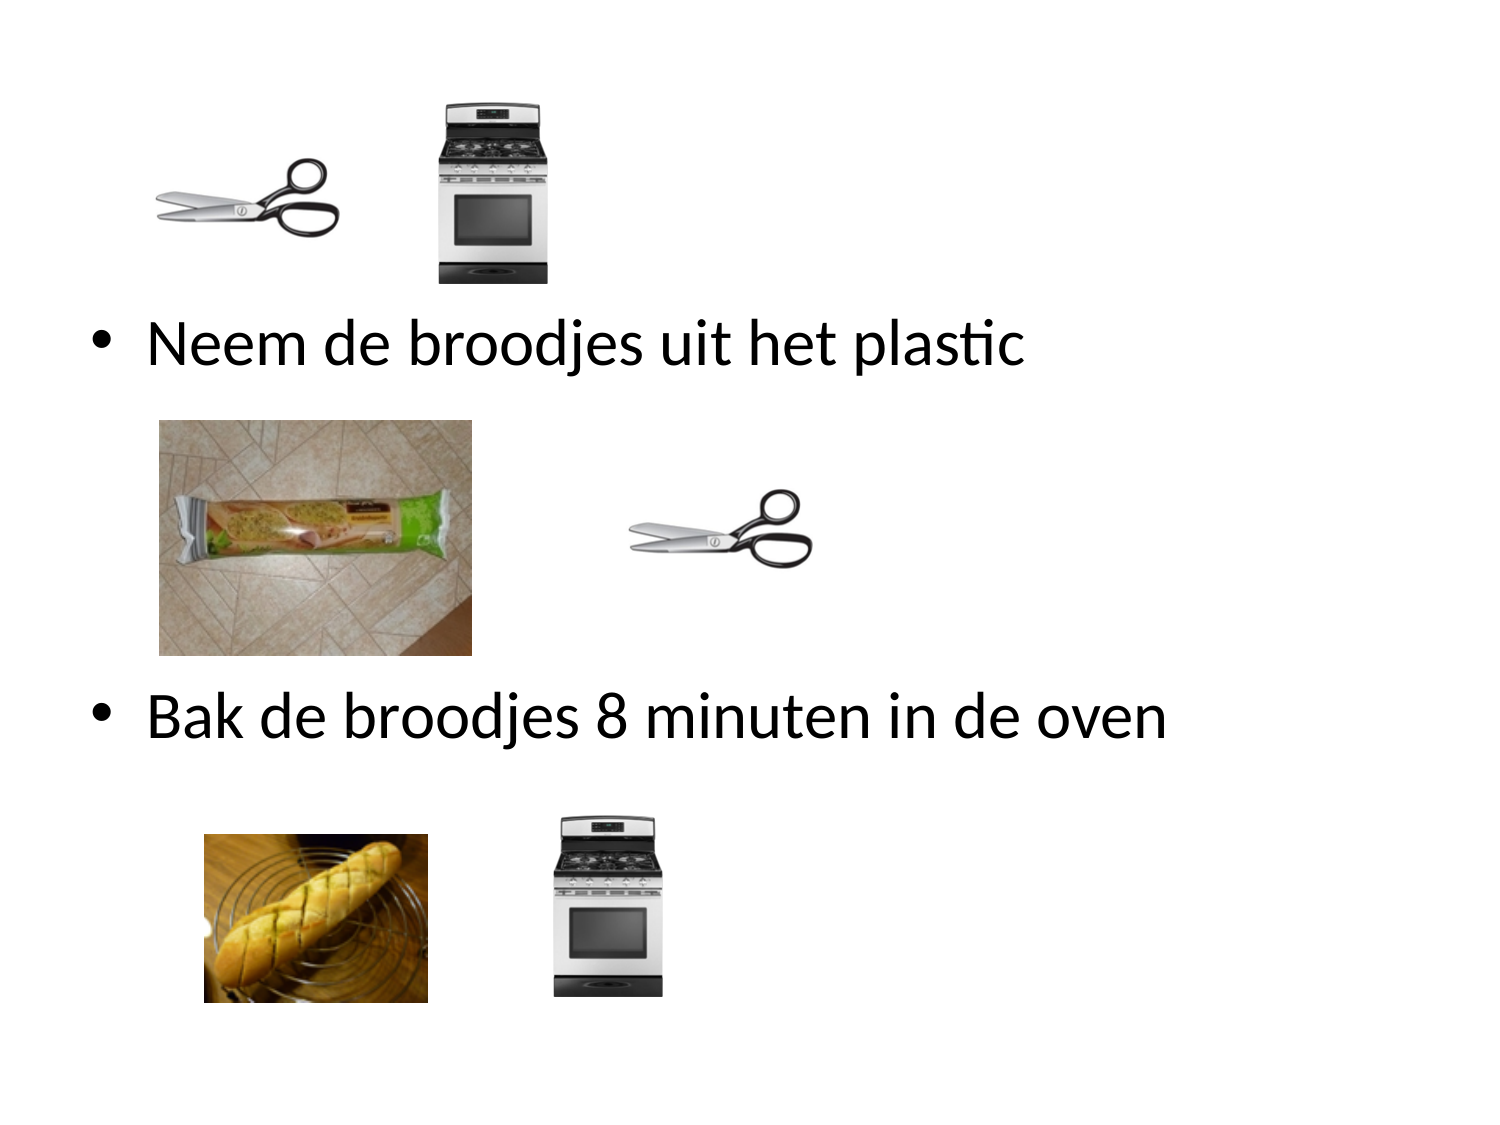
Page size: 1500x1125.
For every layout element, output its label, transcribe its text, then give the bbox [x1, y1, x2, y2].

picture [607, 461, 838, 615]
picture [553, 814, 663, 998]
picture [438, 101, 548, 284]
picture [159, 420, 473, 656]
list Neem de broodjes uit het plastic Bak de broodjes 8 minuten in de oven [75, 290, 1425, 1005]
picture [135, 130, 365, 285]
picture [203, 833, 428, 1003]
